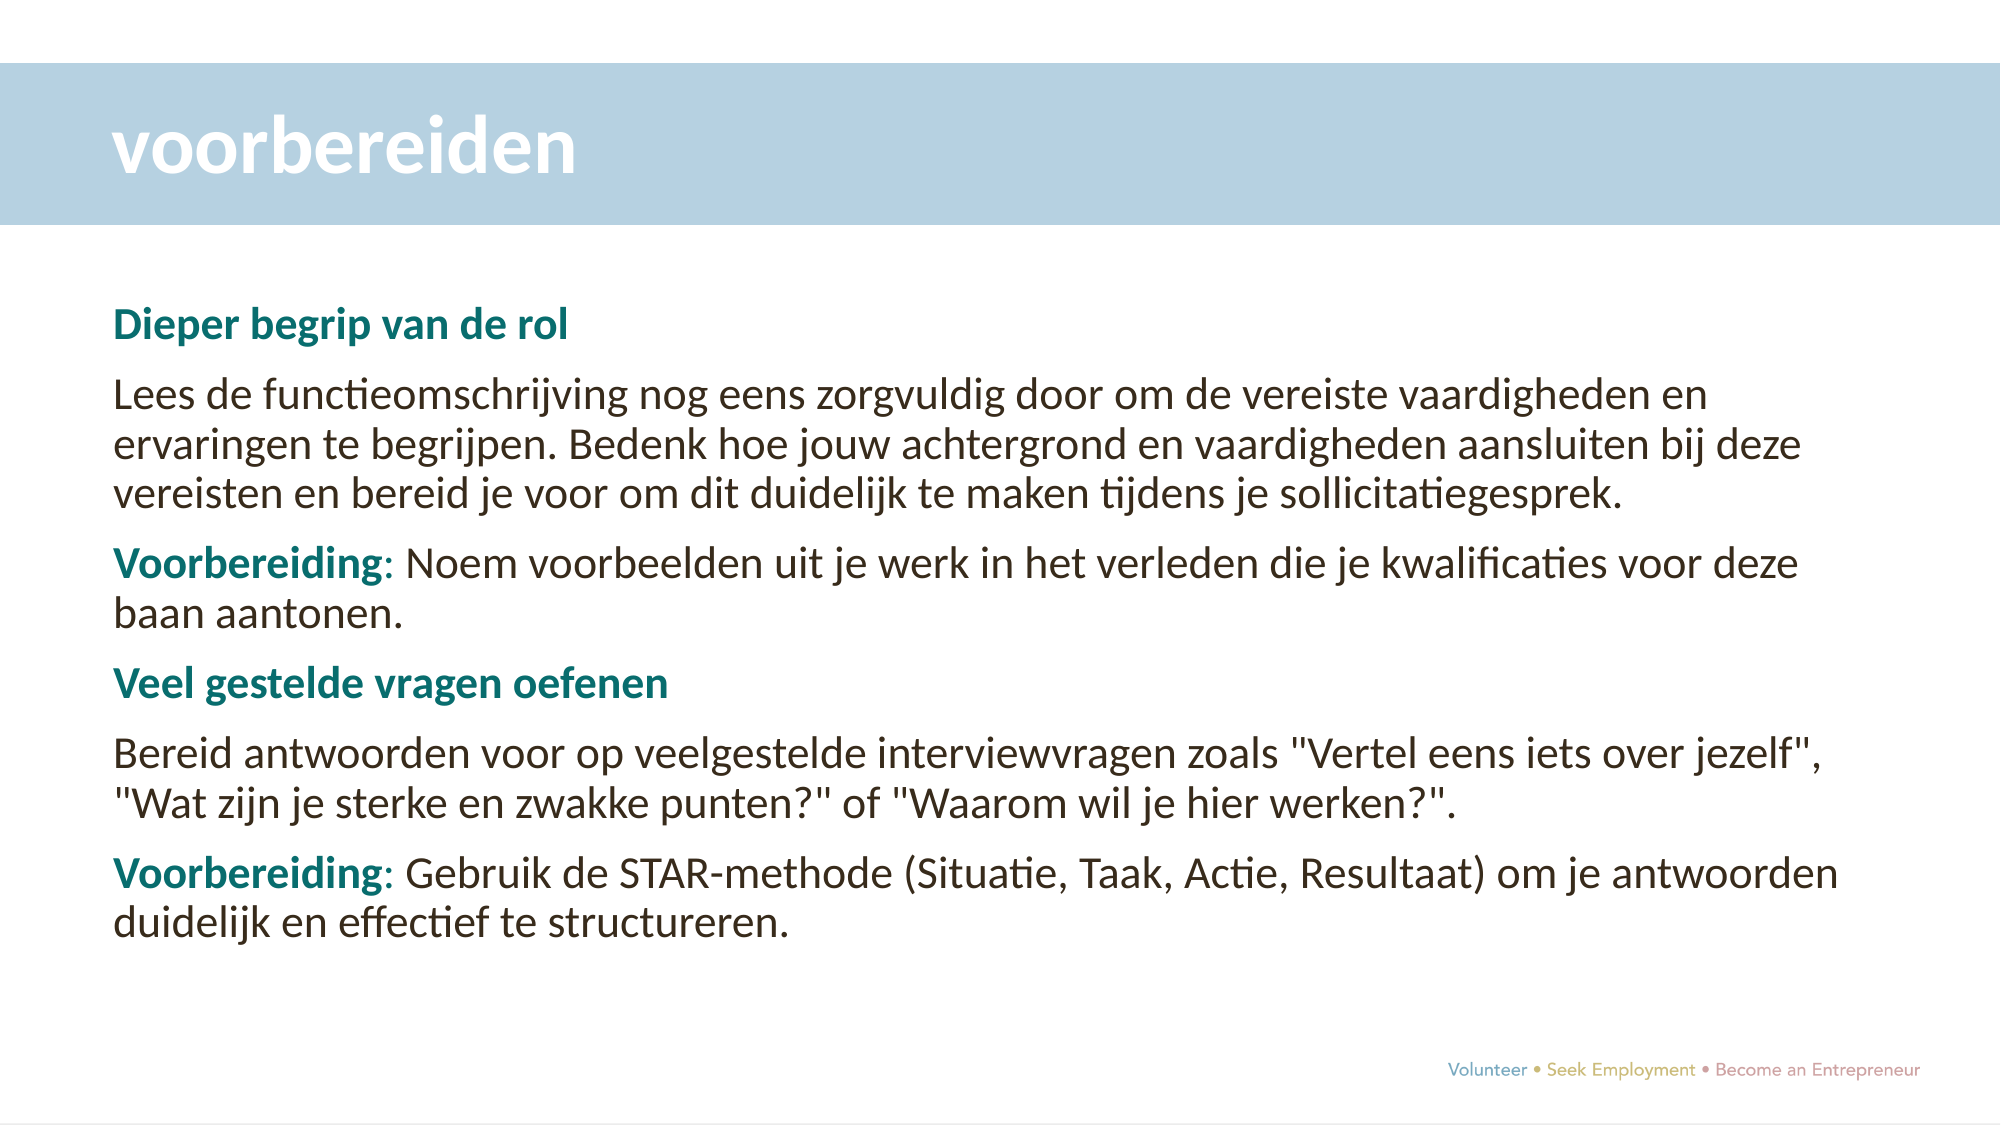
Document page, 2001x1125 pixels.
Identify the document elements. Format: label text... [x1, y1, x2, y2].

text_box [0, 62, 2000, 226]
text_box voorbereiden [97, 103, 1309, 385]
text_box Dieper begrip van de rol Lees de functieomschrijving nog eens zorgvuldig door om de vereiste vaardigheden en ervaringen te begrijpen. Bedenk hoe jouw achtergrond en vaardigheden aansluiten bij deze vereisten en bereid je voor om dit duidelijk te maken tijdens je sollicitatiegesprek. Voorbereiding: Noem voorbeelden uit je werk in het verleden die je kwalificaties voor deze baan aantonen. Veel gestelde vragen oefenen Bereid antwoorden voor op veelgestelde interviewvragen zoals "Vertel eens iets over jezelf", "Wat zijn je sterke en zwakke punten?" of "Waarom wil je hier werken?". Voorbereiding: Gebruik de STAR-methode (Situatie, Taak, Actie, Resultaat) om je antwoorden duidelijk en effectief te structureren. [98, 292, 1885, 976]
picture [1418, 1046, 1971, 1103]
